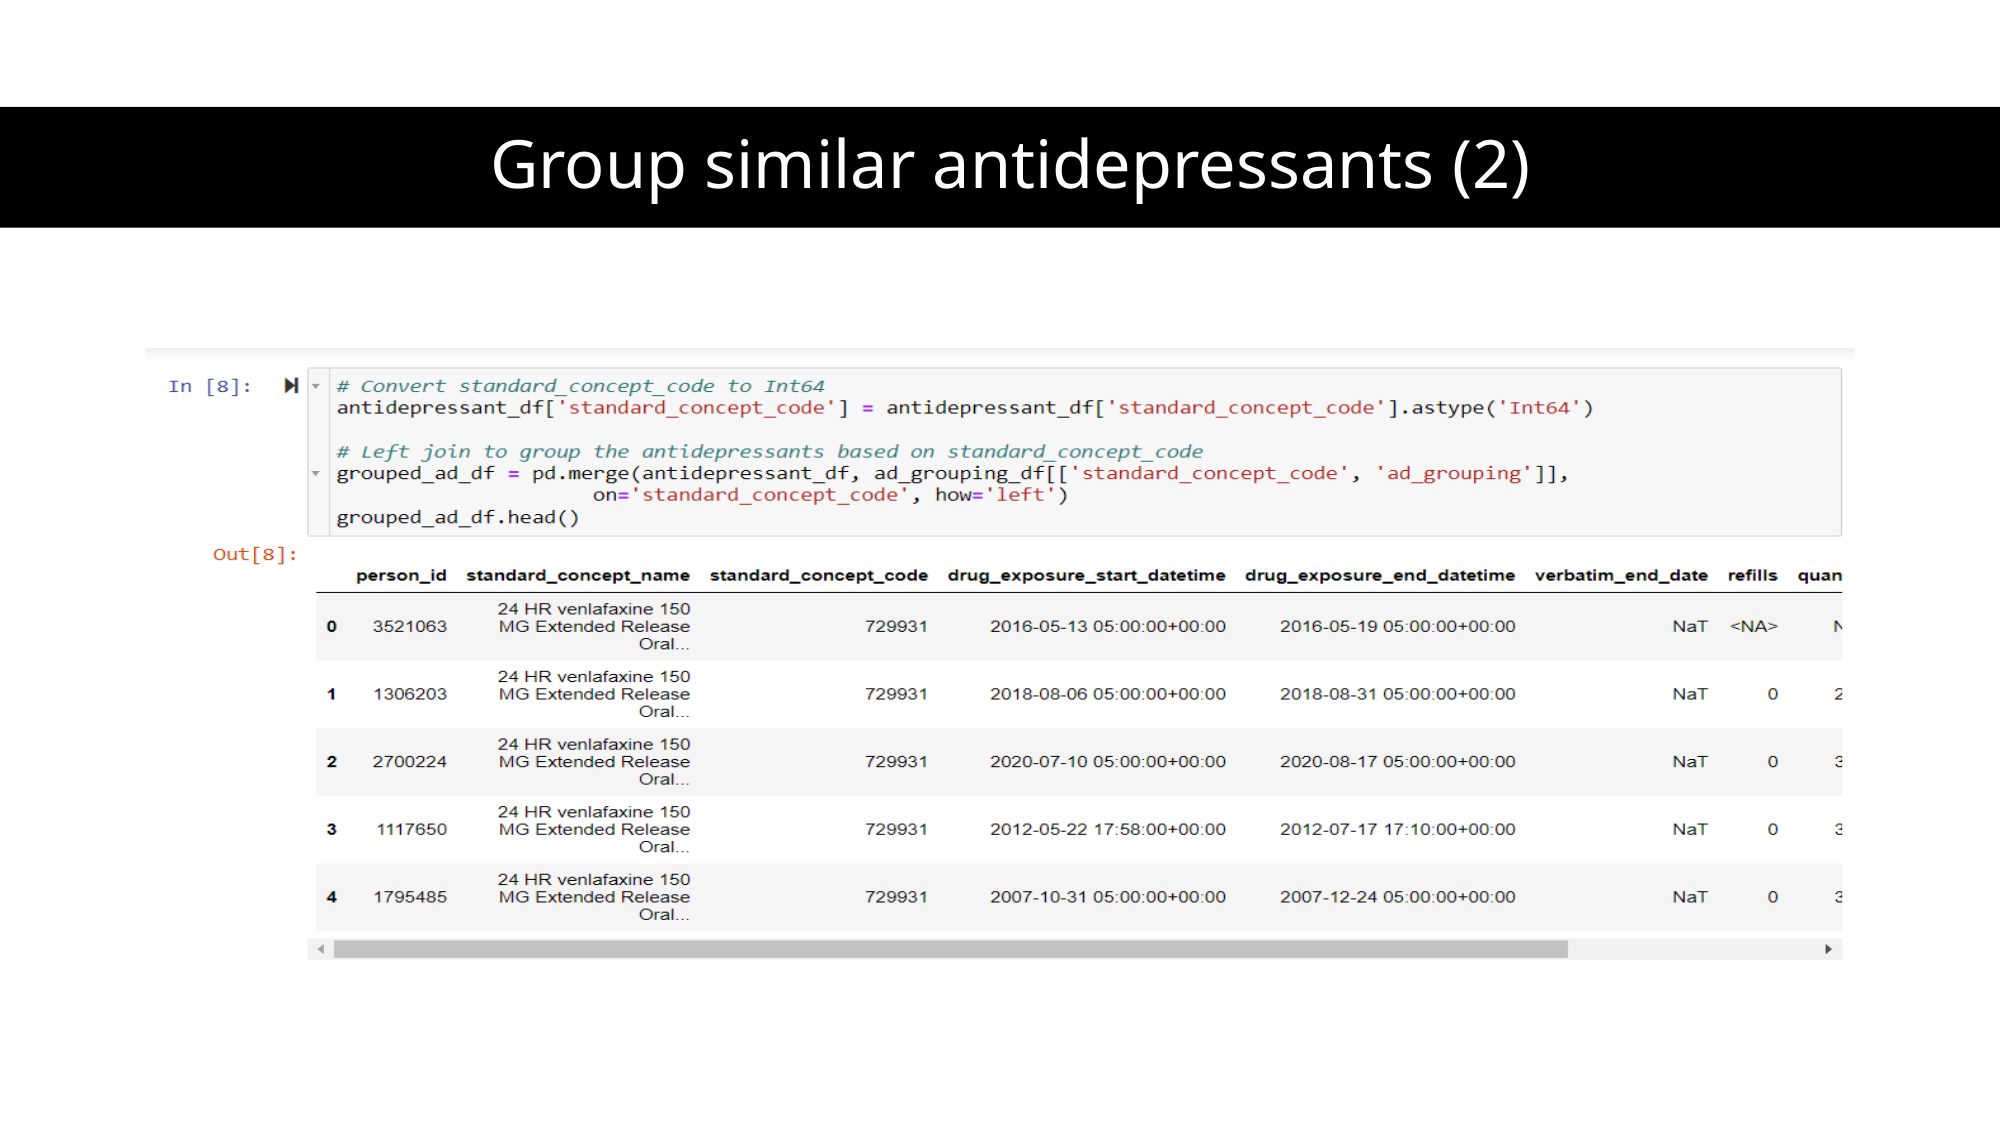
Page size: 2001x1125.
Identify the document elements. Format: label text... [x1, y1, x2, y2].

title Group similar antidepressants (2) [91, 105, 1931, 228]
text_box [0, 106, 2000, 229]
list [145, 348, 1855, 965]
